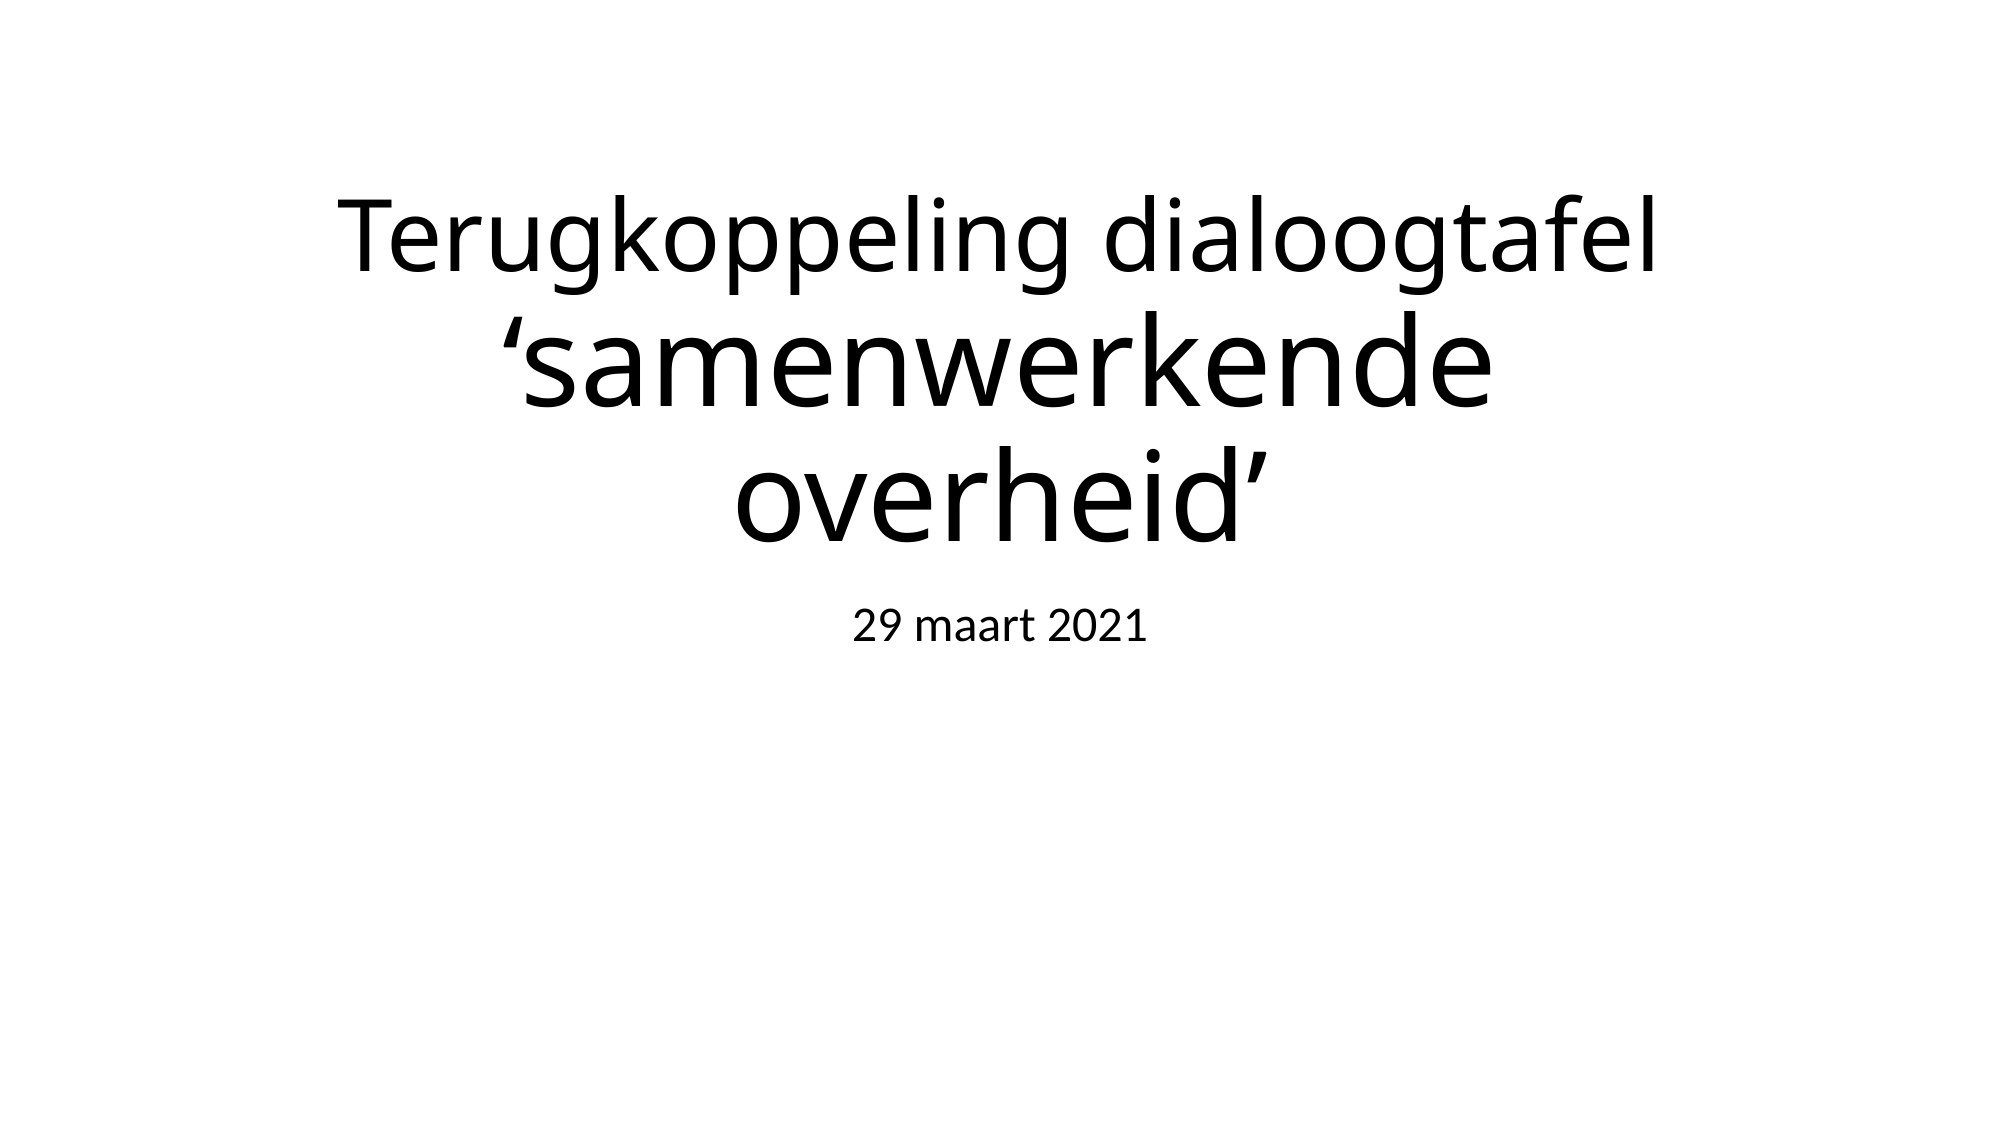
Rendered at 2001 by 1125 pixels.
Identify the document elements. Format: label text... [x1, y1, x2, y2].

title Terugkoppeling dialoogtafel ‘samenwerkende overheid’ [249, 184, 1750, 576]
subtitle 29 maart 2021 [249, 590, 1750, 863]
